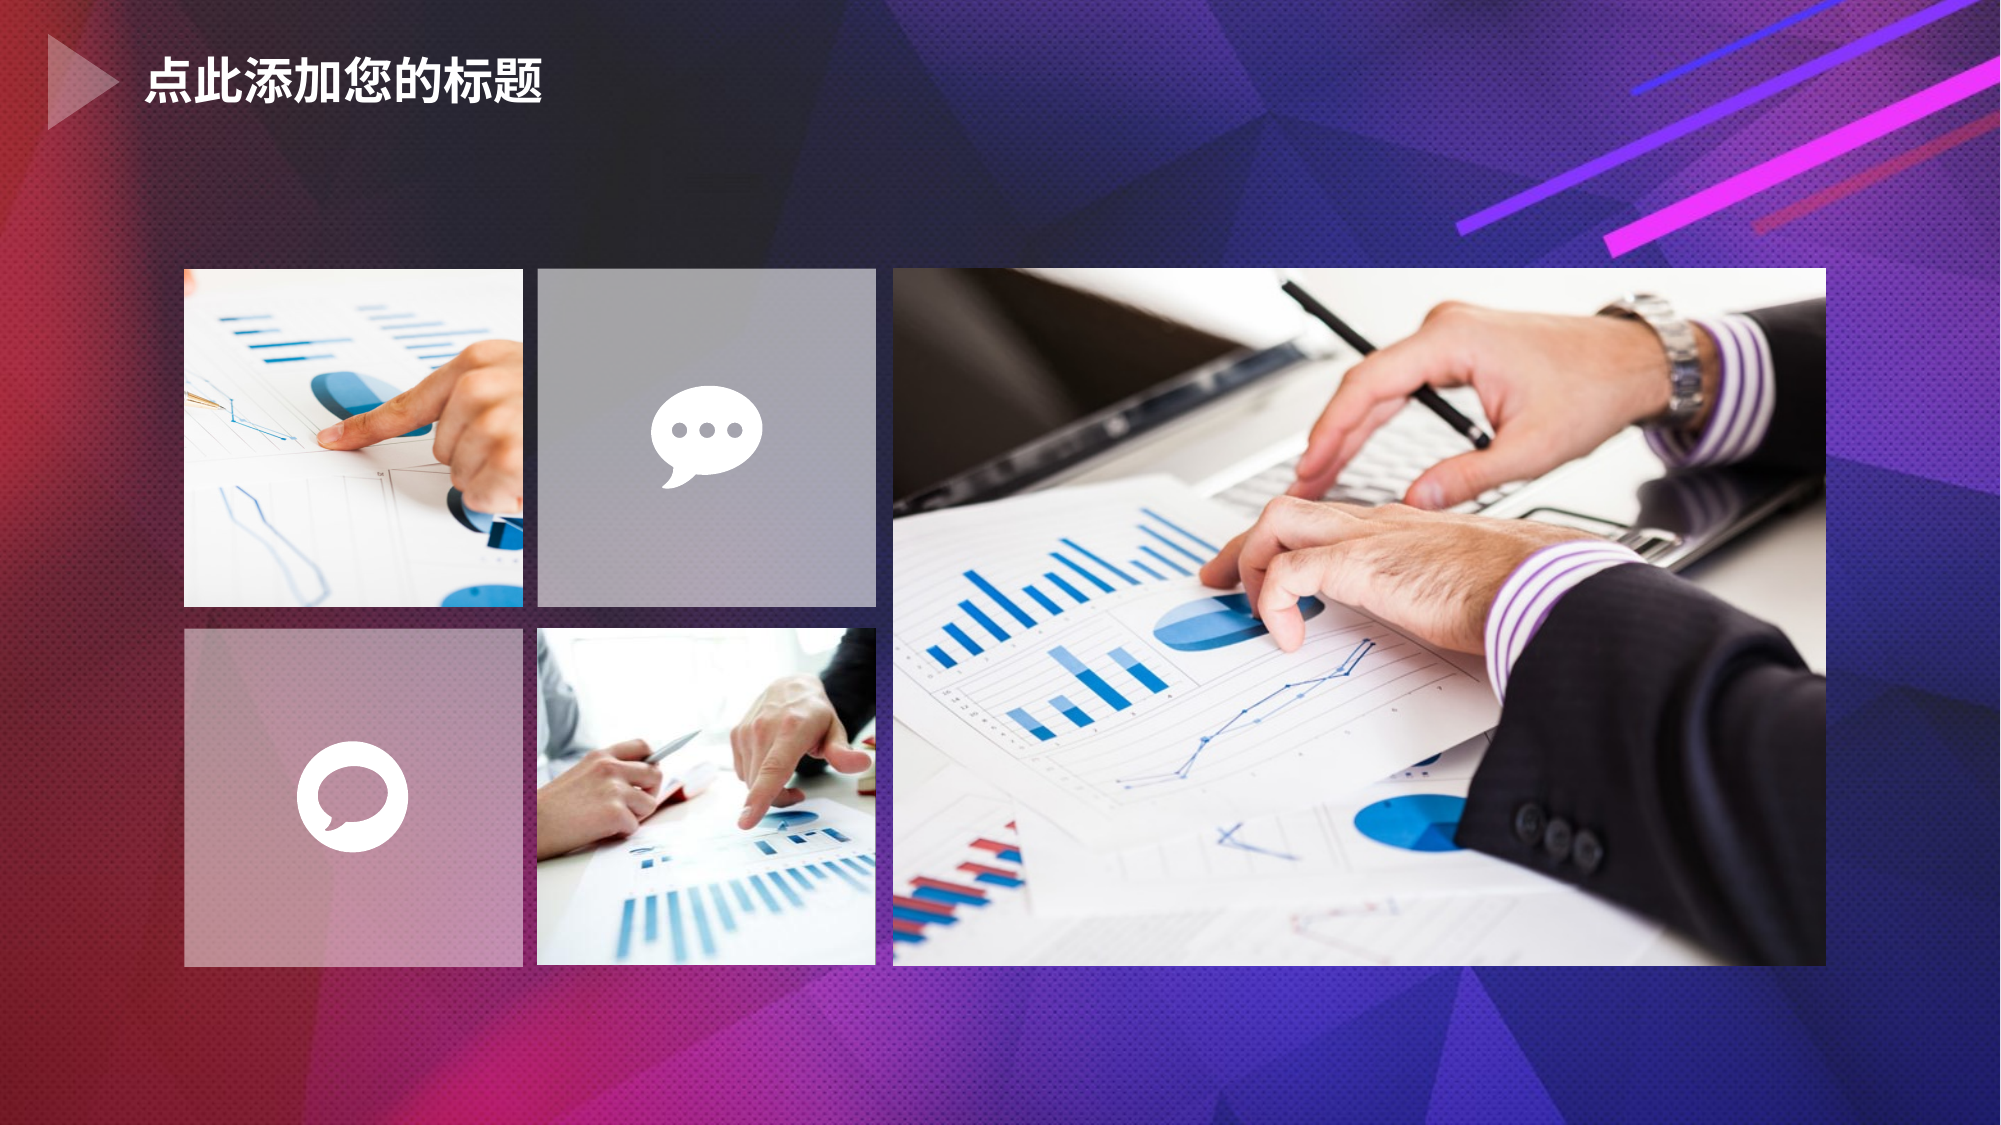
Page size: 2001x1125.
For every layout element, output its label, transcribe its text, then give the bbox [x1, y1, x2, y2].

text_box [46, 31, 63, 42]
text_box [46, 117, 70, 132]
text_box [537, 268, 876, 607]
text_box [184, 628, 523, 967]
picture [0, 0, 2001, 1125]
text_box 点此添加您的标题 [39, 42, 648, 117]
